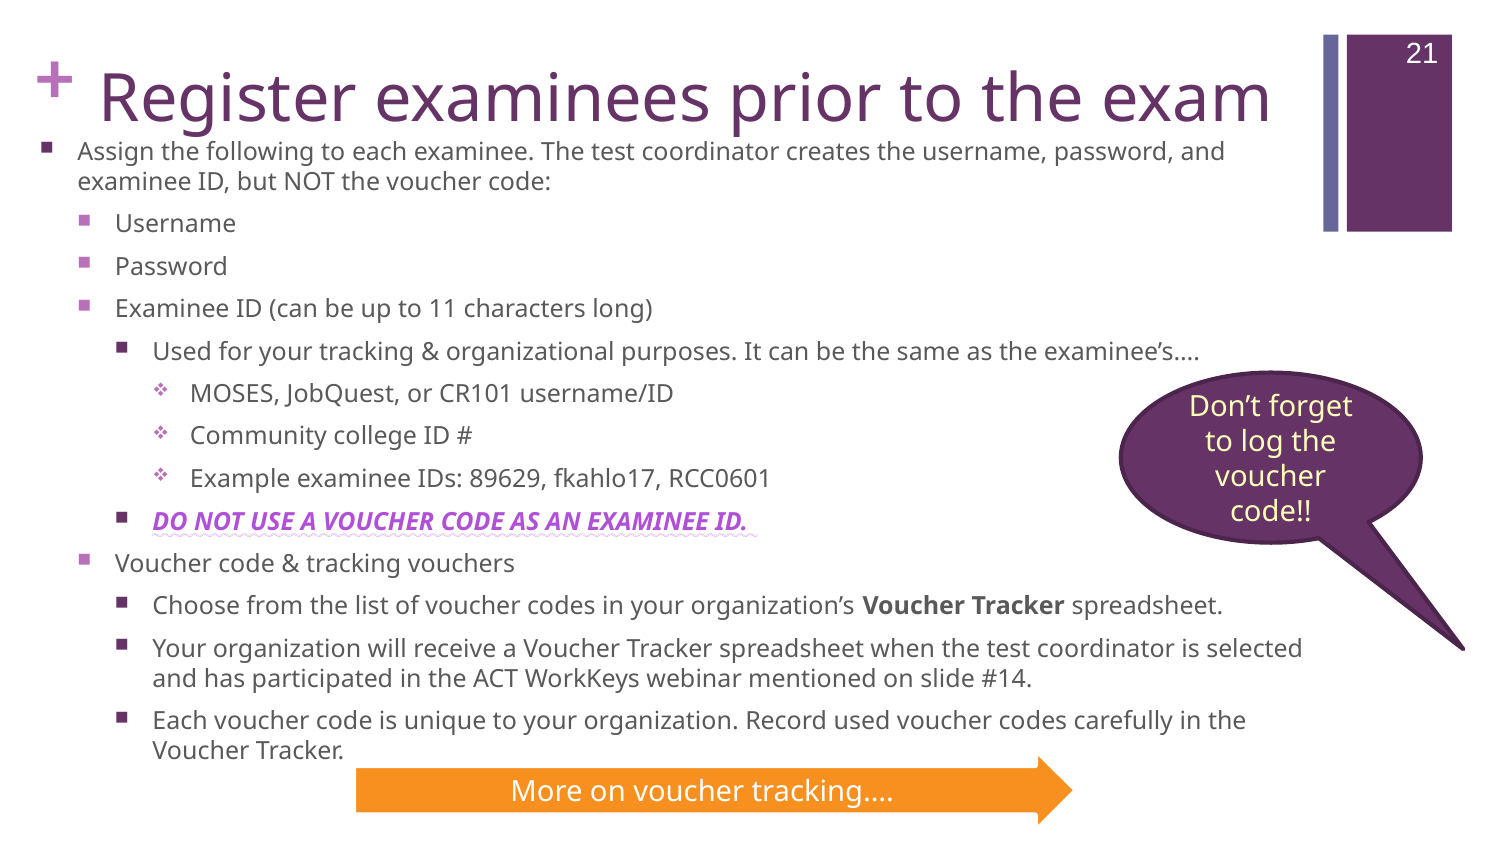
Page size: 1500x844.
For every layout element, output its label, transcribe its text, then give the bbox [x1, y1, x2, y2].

text_box More on voucher tracking…. [337, 745, 1081, 836]
list Assign the following to each examinee. The test coordinator creates the username, password, and examinee ID, but NOT the voucher code: Username Password Examinee ID (can be up to 11 characters long) Used for your tracking & organizational purposes. It can be the same as the examinee’s…. MOSES, JobQuest, or CR101 username/ID Community college ID # Example examinee IDs: 89629, fkahlo17, RCC0601 DO NOT USE A VOUCHER CODE AS AN EXAMINEE ID. Voucher code & tracking vouchers Choose from the list of voucher codes in your organization’s Voucher Tracker spreadsheet. Your organization will receive a Voucher Tracker spreadsheet when the test coordinator is selected and has participated in the ACT WorkKeys webinar mentioned on slide #14. Each voucher code is unique to your organization. Record used voucher codes carefully in the Voucher Tracker. [24, 127, 1326, 791]
text_box Don’t forget to log the voucher code!! [1118, 370, 1465, 651]
title Register examinees prior to the exam [83, 46, 1324, 127]
slide_number 21 [1362, 29, 1454, 75]
